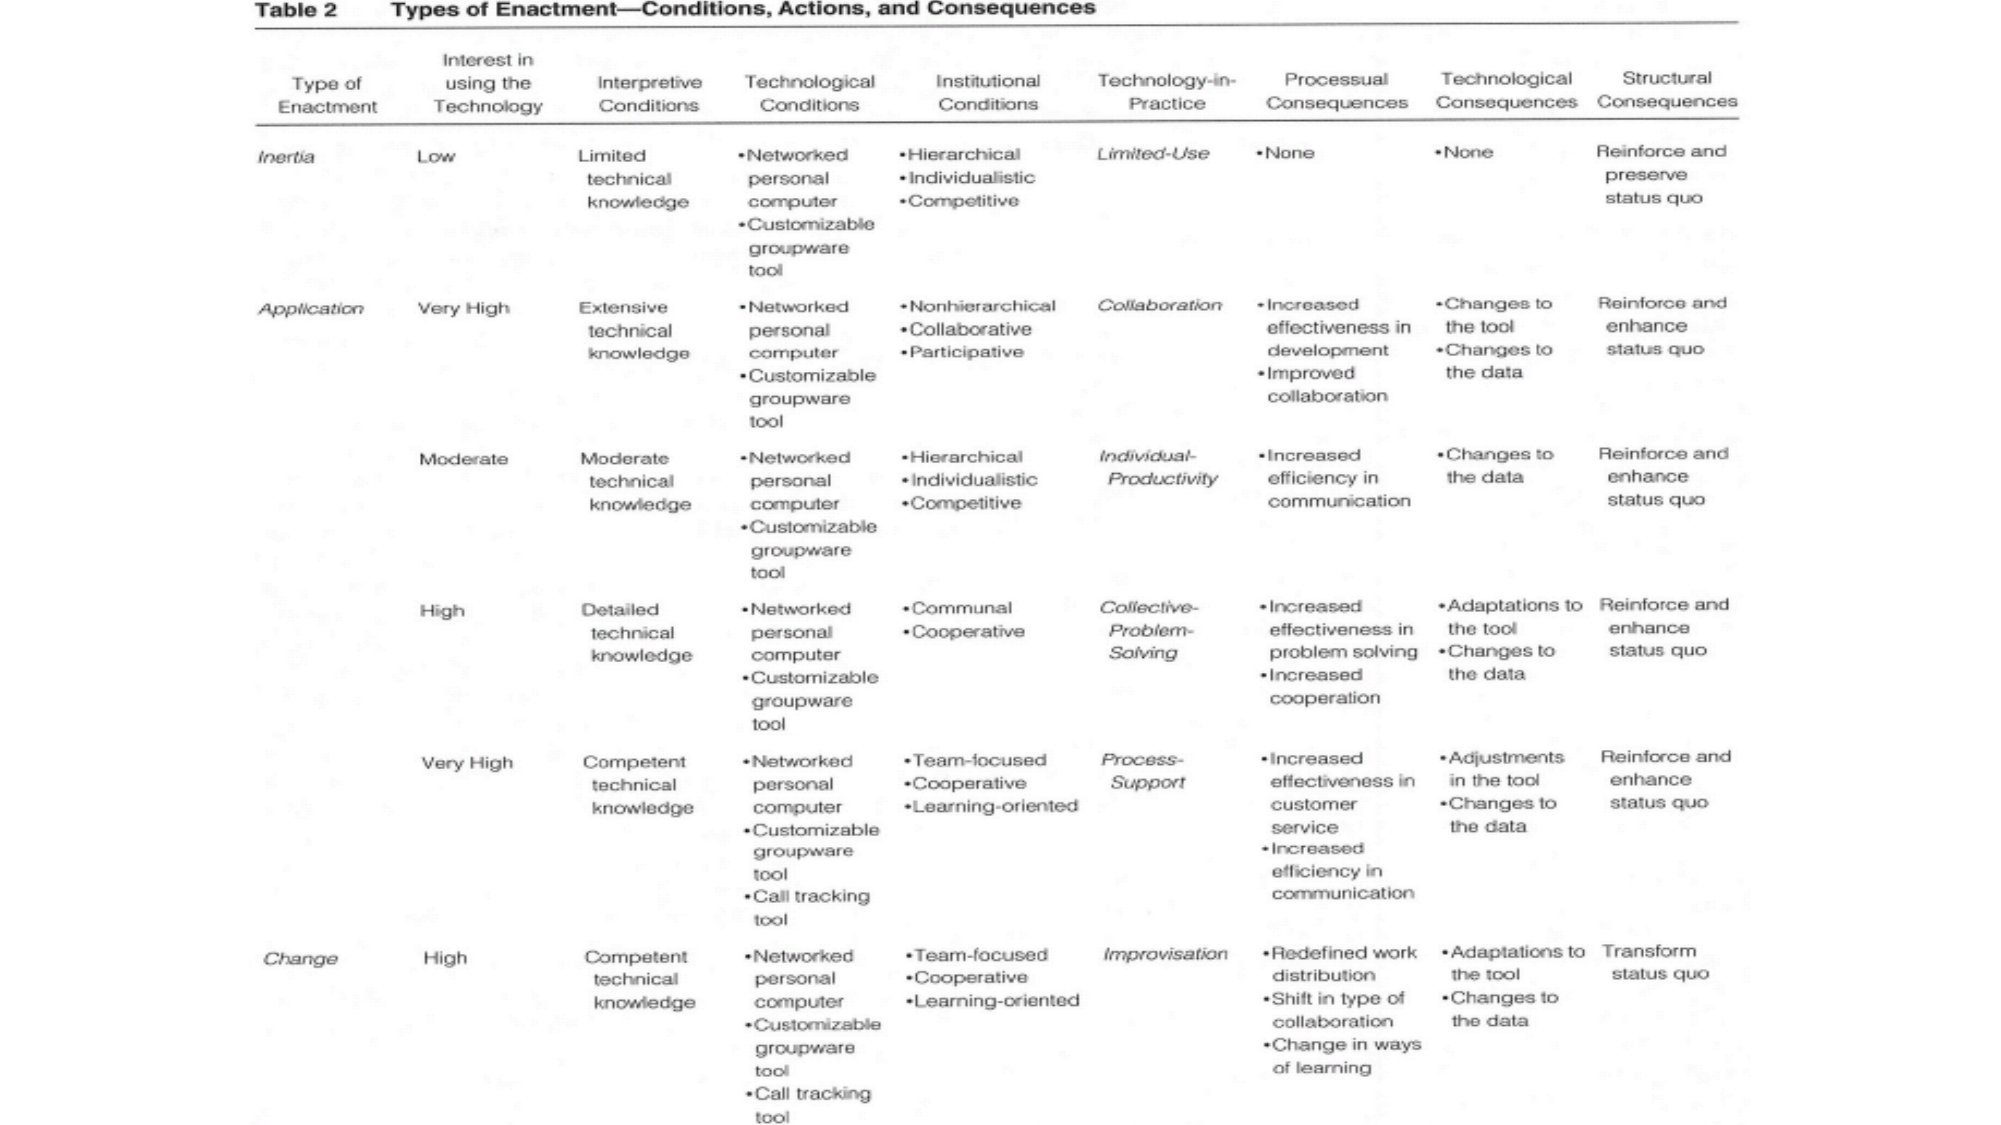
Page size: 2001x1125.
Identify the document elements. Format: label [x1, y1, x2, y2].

picture [249, 0, 1750, 1125]
